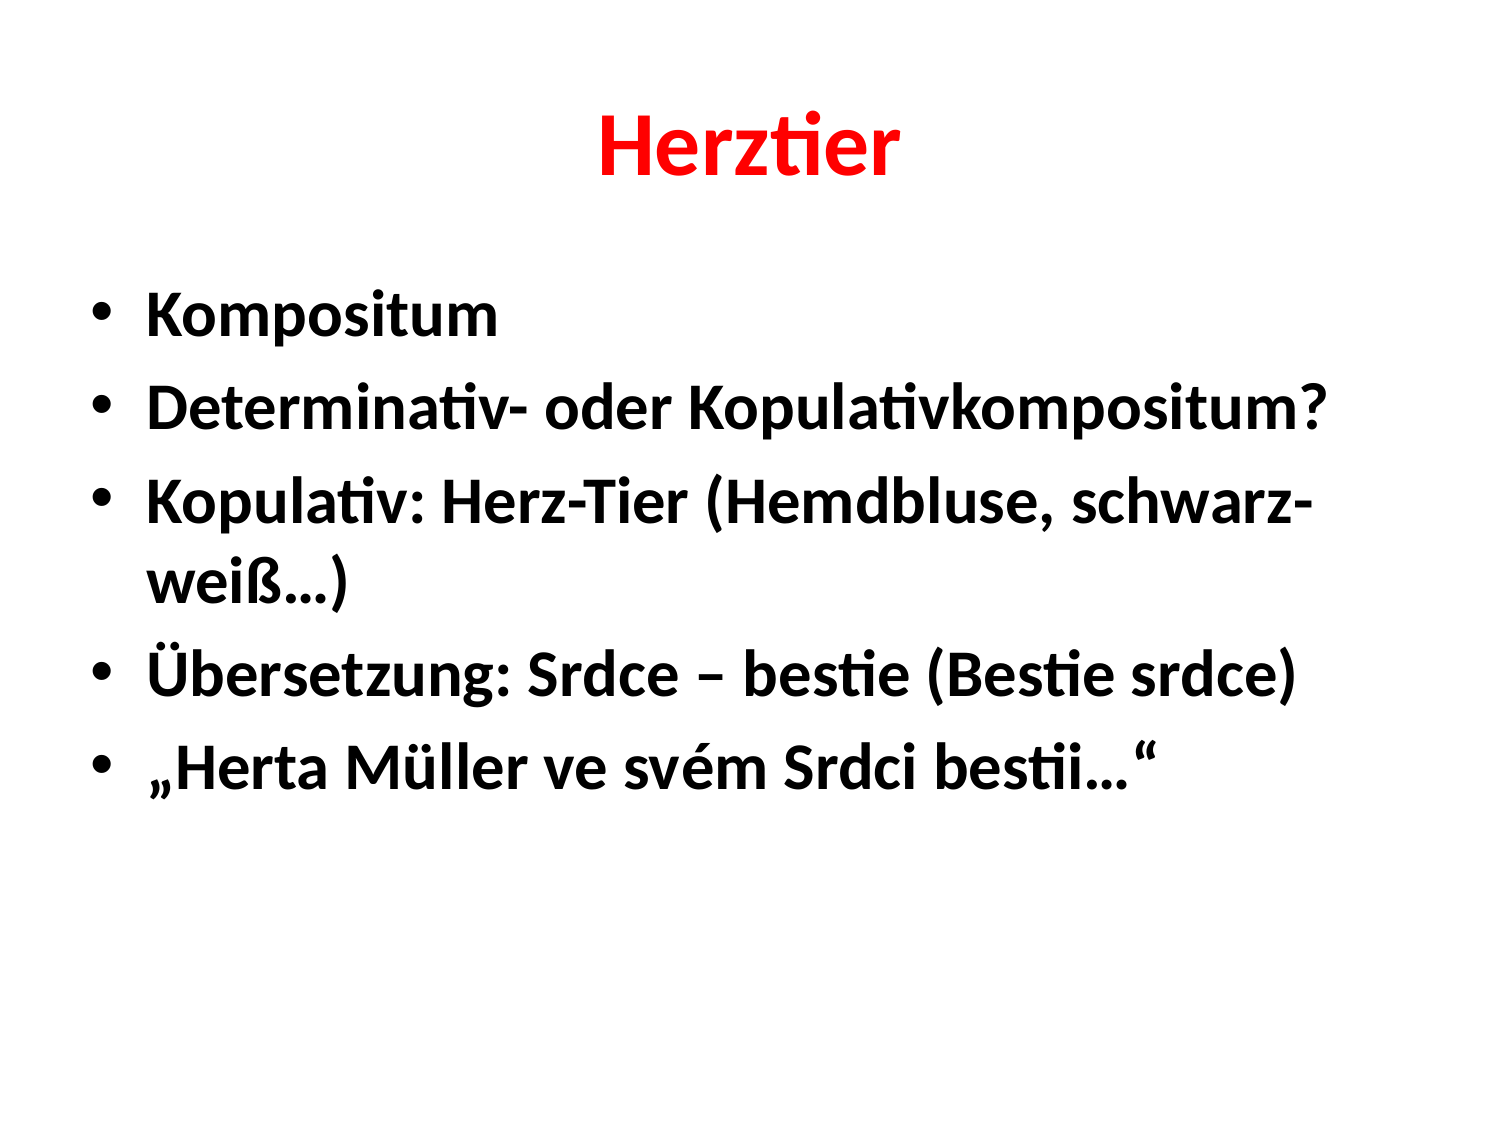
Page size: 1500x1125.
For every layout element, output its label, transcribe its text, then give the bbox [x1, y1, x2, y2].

title Herztier [75, 45, 1425, 233]
list Kompositum Determinativ- oder Kopulativkompositum? Kopulativ: Herz-Tier (Hemdbluse, schwarz-weiß…) Übersetzung: Srdce – bestie (Bestie srdce) „Herta Müller ve svém Srdci bestii…“ [75, 262, 1425, 1005]
